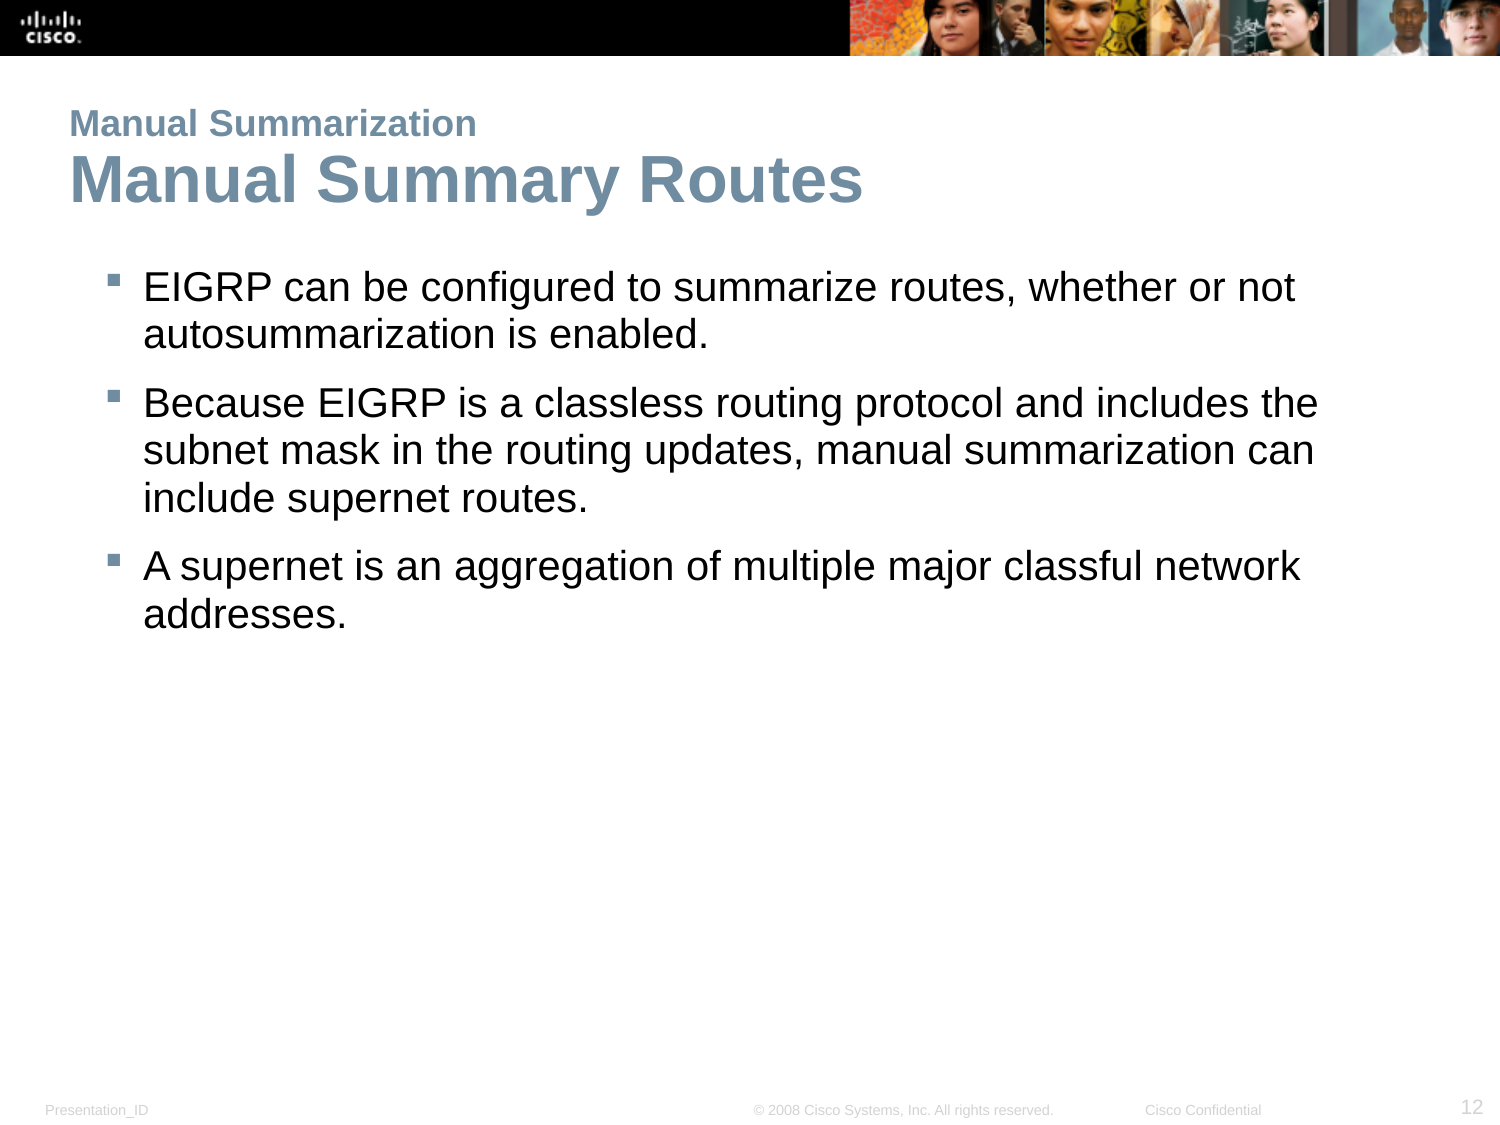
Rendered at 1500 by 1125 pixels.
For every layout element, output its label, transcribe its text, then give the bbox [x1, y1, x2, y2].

title Manual Summarization Manual Summary Routes [55, 80, 1444, 224]
list EIGRP can be configured to summarize routes, whether or not autosummarization is enabled. Because EIGRP is a classless routing protocol and includes the subnet mask in the routing updates, manual summarization can include supernet routes. A supernet is an aggregation of multiple major classful network addresses. [90, 256, 1394, 977]
picture [0, 0, 1500, 56]
